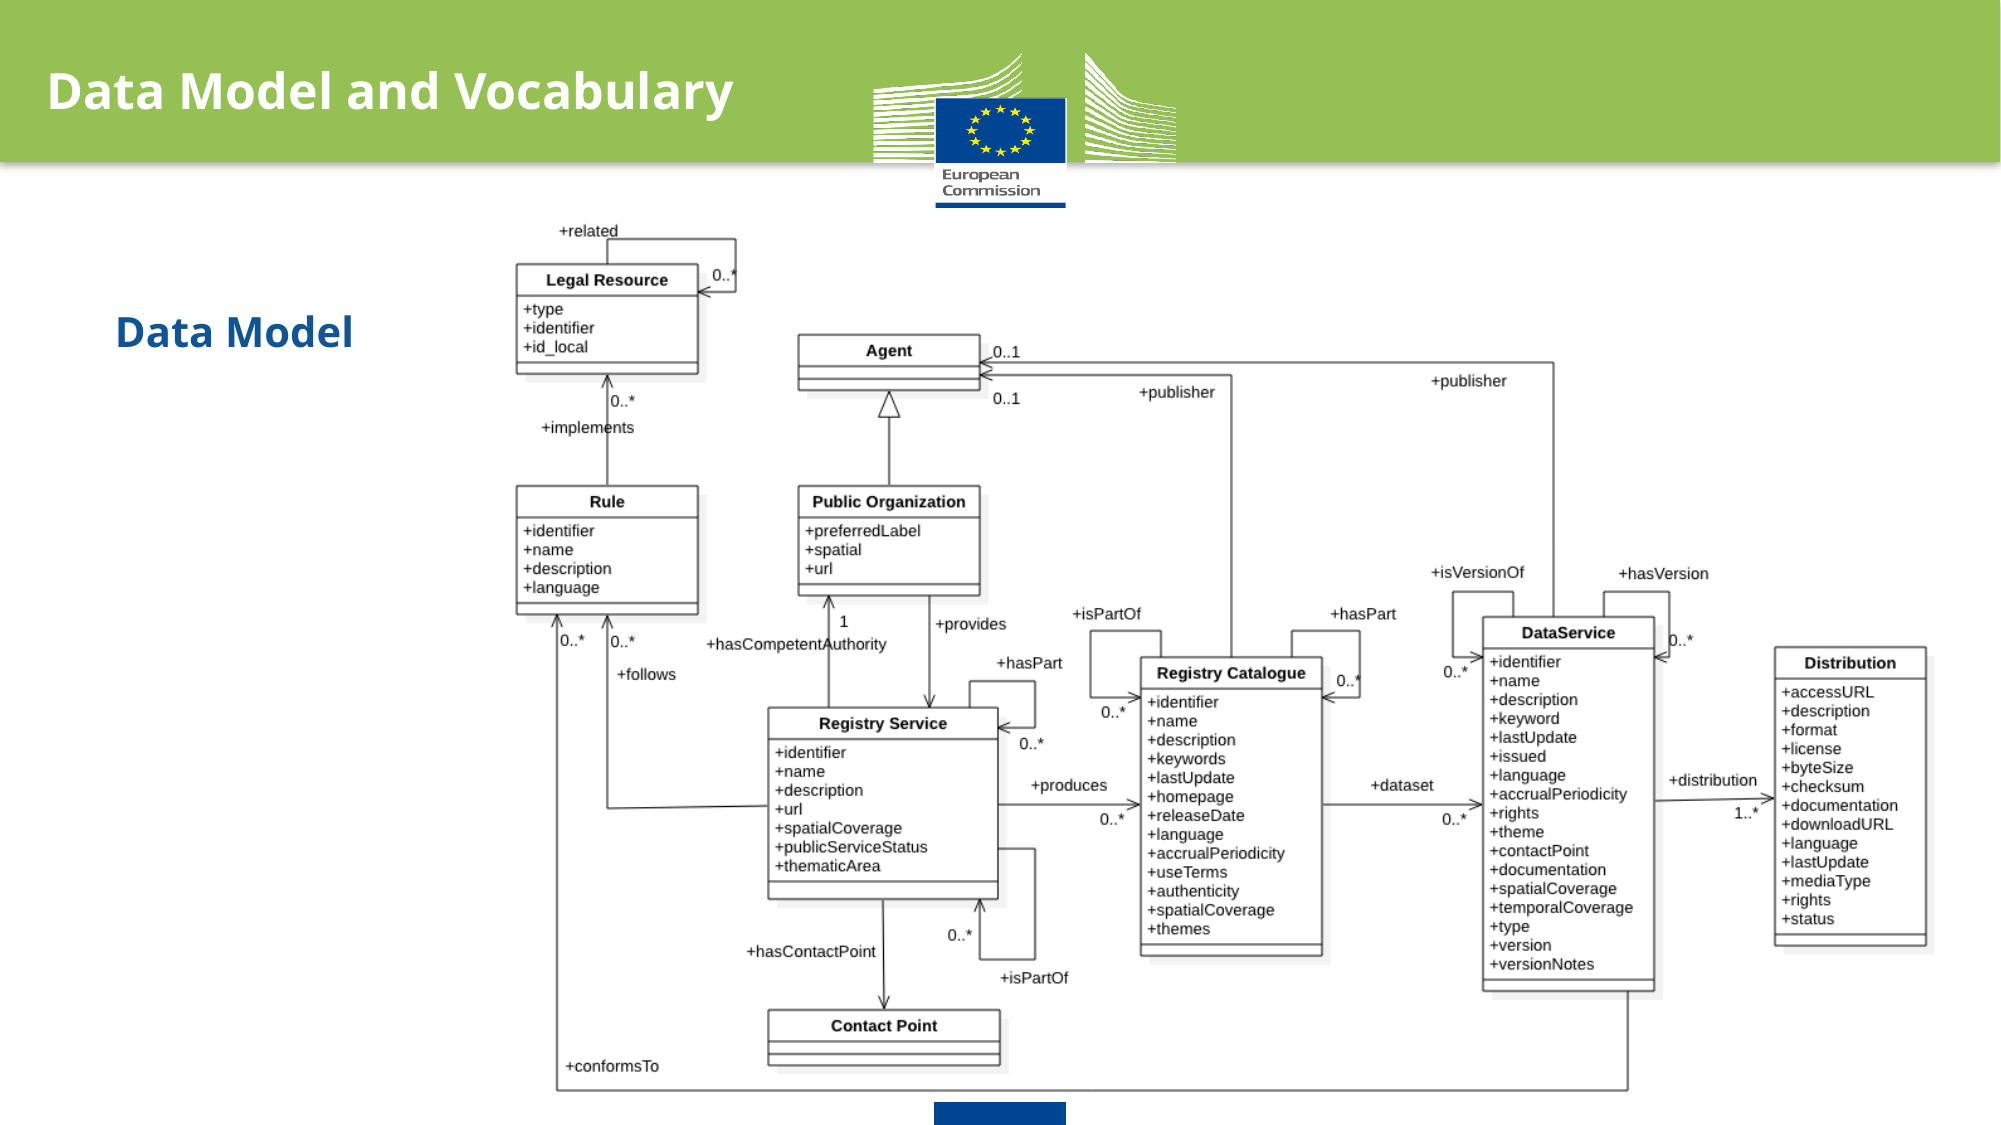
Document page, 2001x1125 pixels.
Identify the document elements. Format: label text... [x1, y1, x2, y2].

title Data Model [99, 172, 759, 364]
text_box Data Model and Vocabulary [31, 8, 1782, 170]
picture [810, 170, 1190, 208]
picture [503, 219, 1945, 1125]
